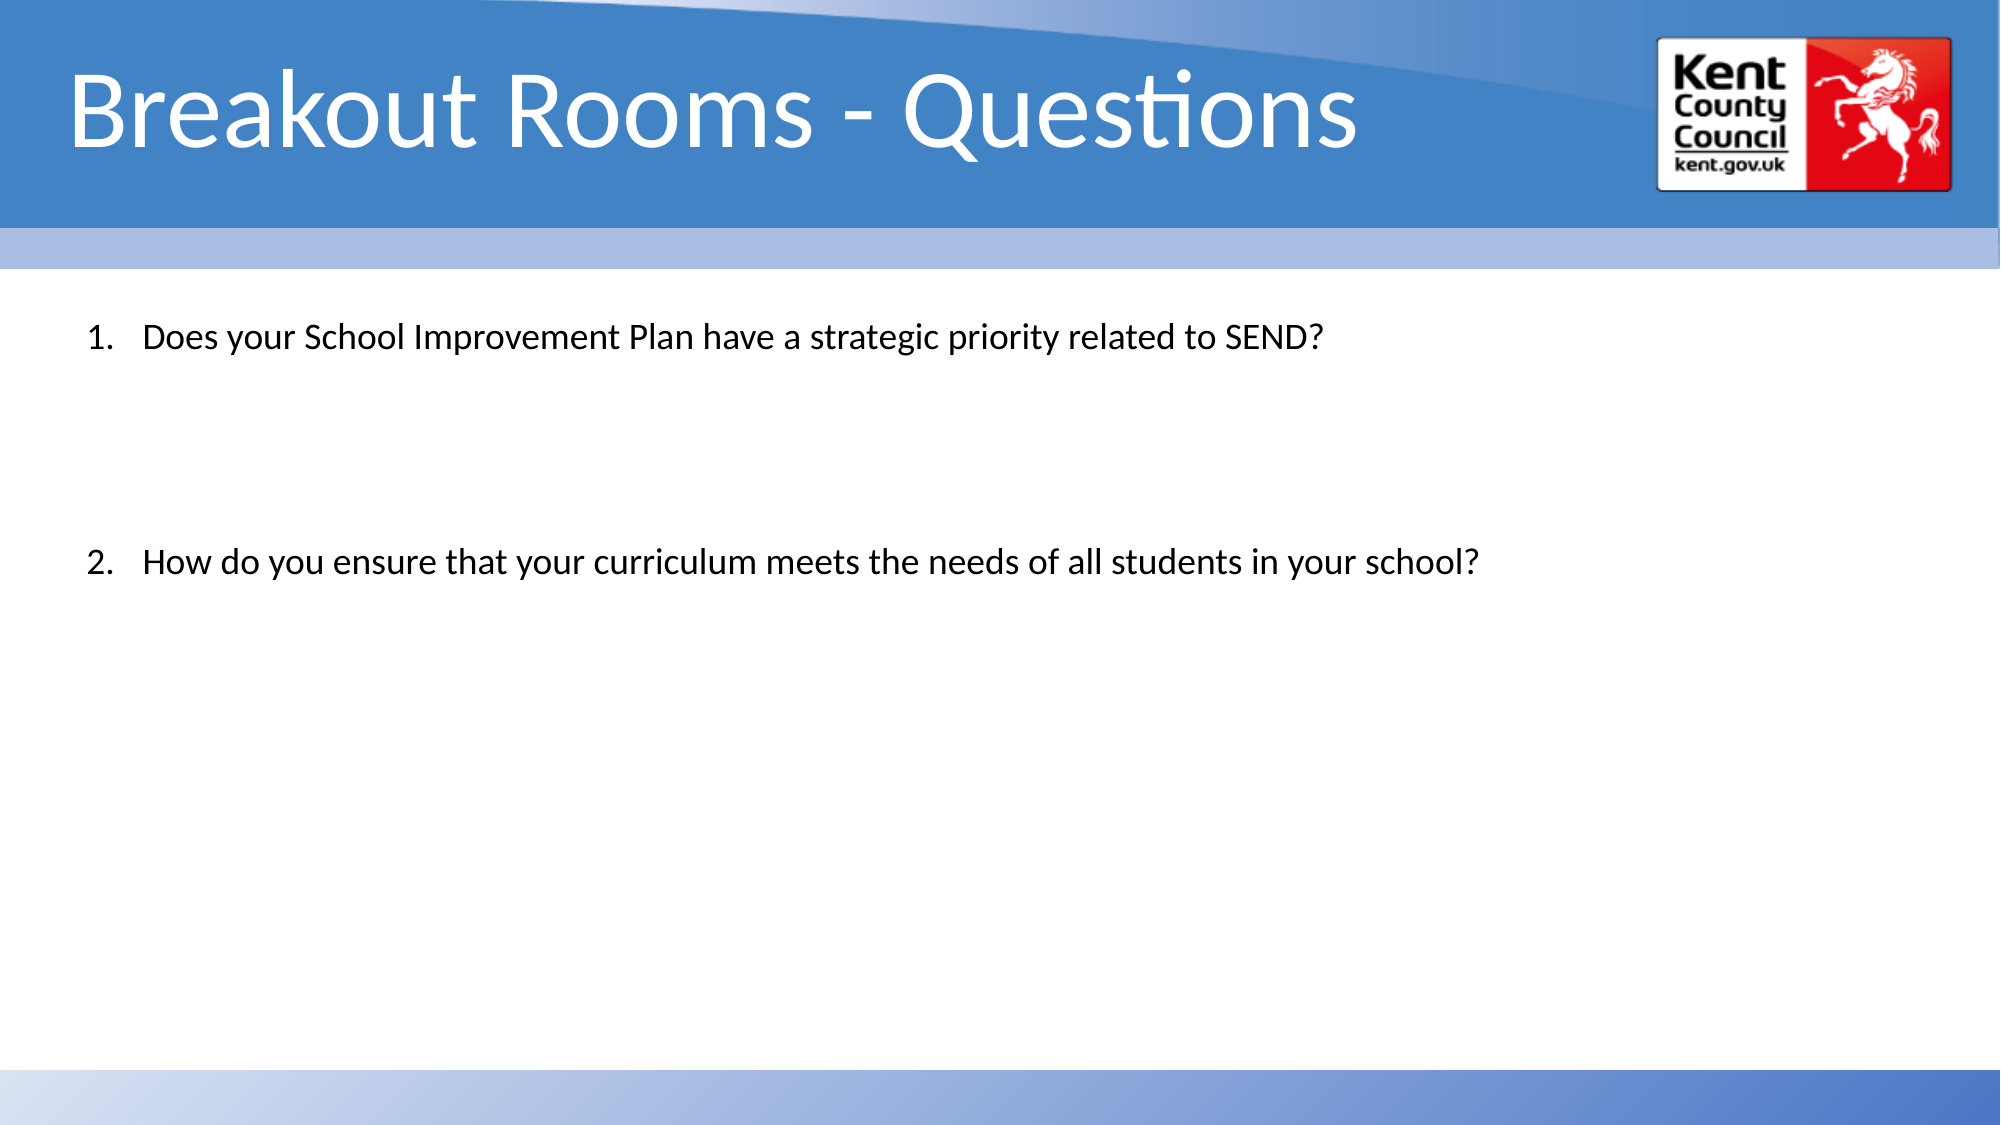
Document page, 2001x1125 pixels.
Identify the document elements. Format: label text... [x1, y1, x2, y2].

picture [0, 0, 2000, 269]
text_box Does your School Improvement Plan have a strategic priority related to SEND? How do you ensure that your curriculum meets the needs of all students in your school? [71, 304, 1890, 905]
text_box Breakout Rooms - Questions [53, 27, 1623, 178]
